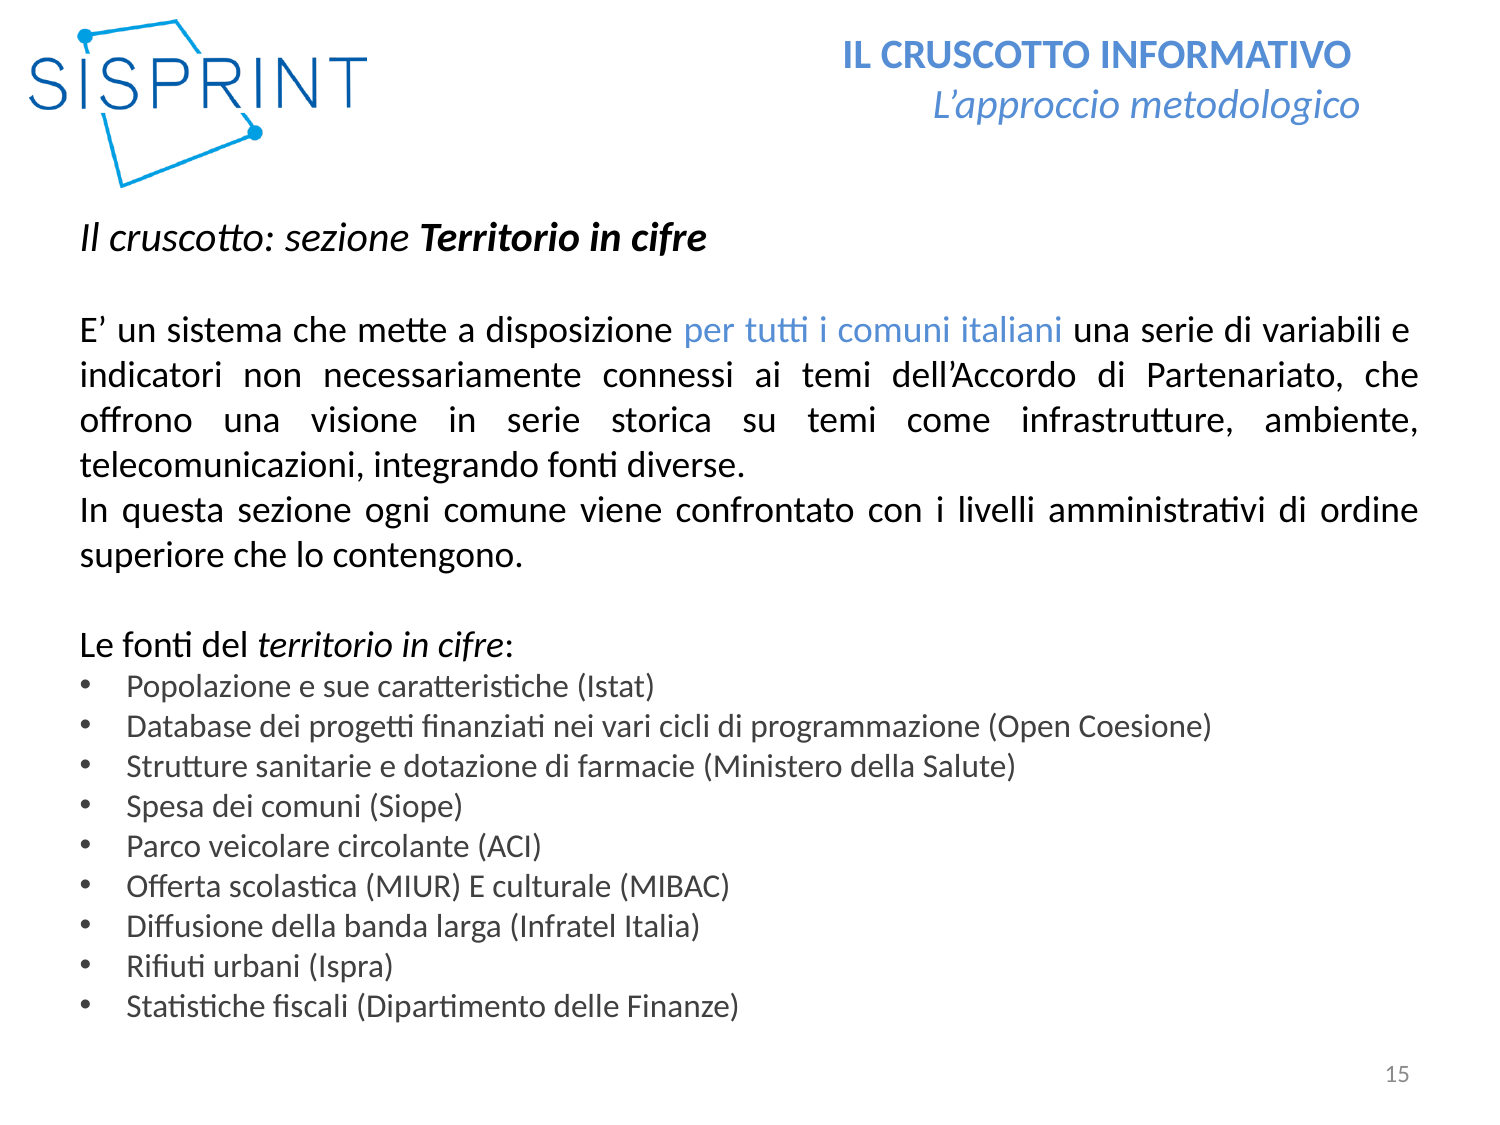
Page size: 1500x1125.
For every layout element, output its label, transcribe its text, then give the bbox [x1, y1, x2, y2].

picture [29, 18, 367, 189]
slide_number 15 [1074, 1042, 1425, 1103]
text_box Il cruscotto: sezione Territorio in cifre E’ un sistema che mette a disposizione per tutti i comuni italiani una serie di variabili e indicatori non necessariamente connessi ai temi dell’Accordo di Partenariato, che offrono una visione in serie storica su temi come infrastrutture, ambiente, telecomunicazioni, integrando fonti diverse. In questa sezione ogni comune viene confrontato con i livelli amministrativi di ordine superiore che lo contengono. Le fonti del territorio in cifre: Popolazione e sue caratteristiche (Istat) Database dei progetti finanziati nei vari cicli di programmazione (Open Coesione) Strutture sanitarie e dotazione di farmacie (Ministero della Salute) Spesa dei comuni (Siope) Parco veicolare circolante (ACI) Offerta scolastica (MIUR) E culturale (MIBAC) Diffusione della banda larga (Infratel Italia) Rifiuti urbani (Ispra) Statistiche fiscali (Dipartimento delle Finanze) [64, 202, 1436, 1032]
text_box IL CRUSCOTTO INFORMATIVO L’approccio metodologico [368, 19, 1376, 134]
